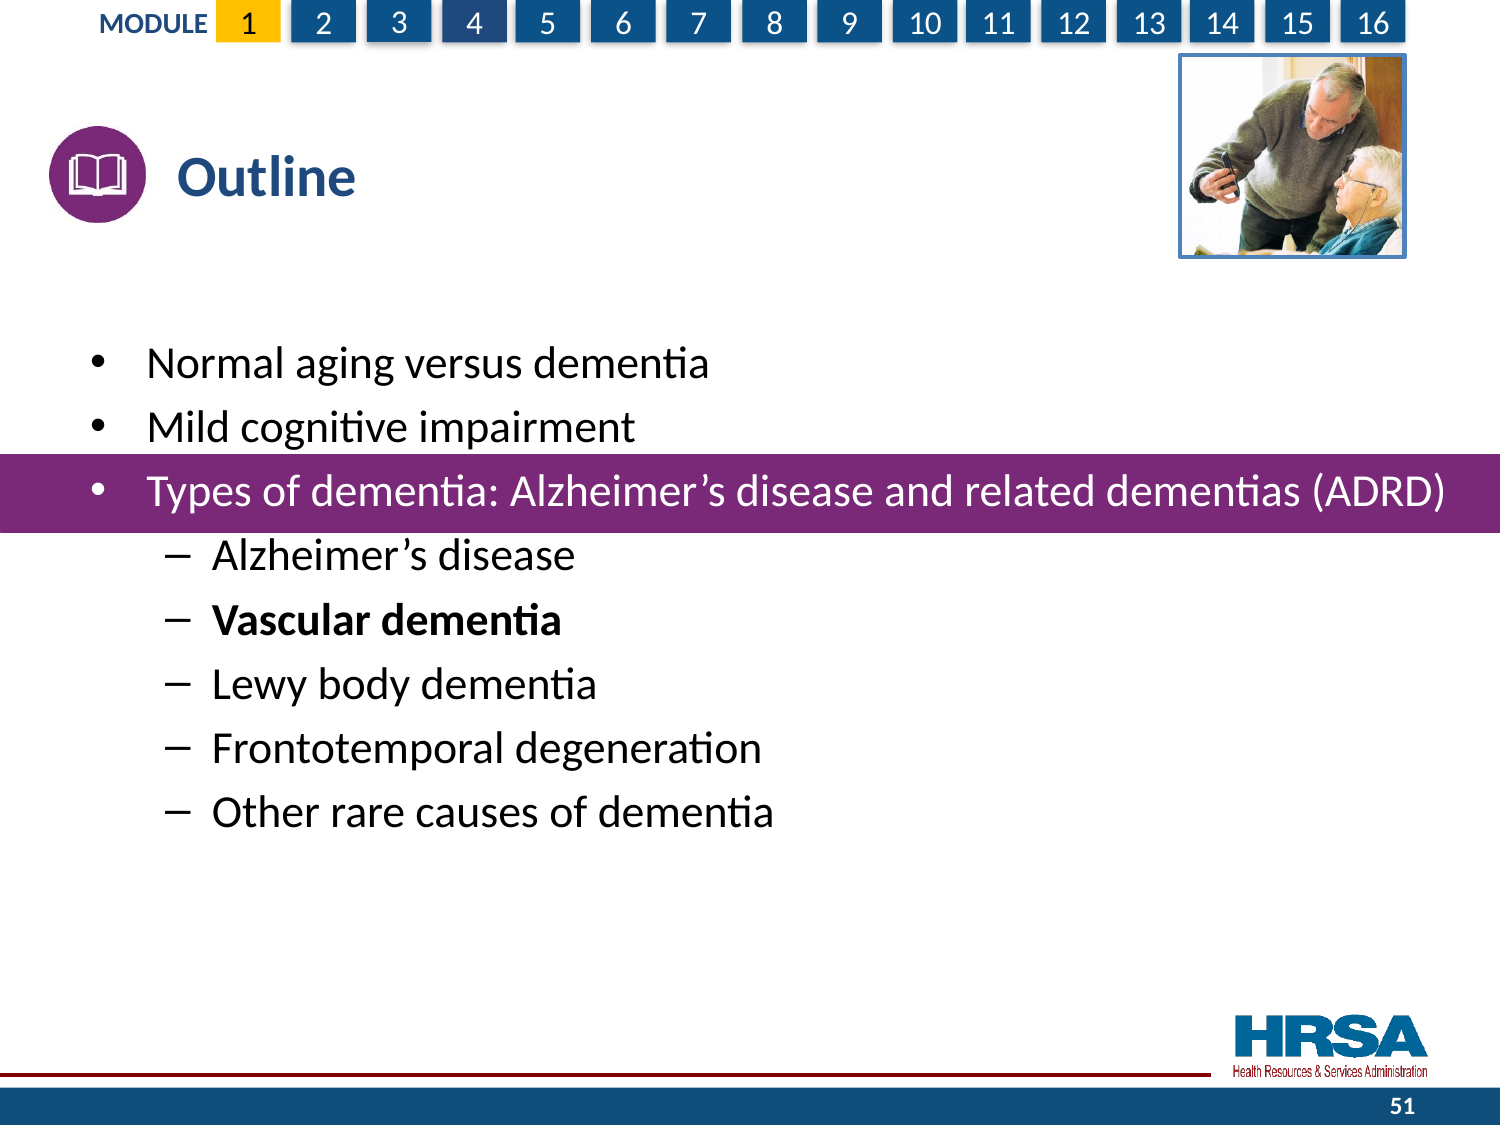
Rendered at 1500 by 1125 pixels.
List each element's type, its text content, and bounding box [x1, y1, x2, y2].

picture [0, 454, 1500, 533]
list Normal aging versus dementia Mild cognitive impairment Types of dementia: Alzheimer’s disease and related dementias (ADRD) Alzheimer’s disease Vascular dementia Lewy body dementia Frontotemporal degeneration Other rare causes of dementia [75, 325, 1484, 453]
picture [1210, 1002, 1450, 1083]
picture [1181, 56, 1403, 256]
picture [49, 126, 146, 223]
title Outline 5 [161, 130, 1176, 217]
list Normal aging versus dementia Mild cognitive impairment Types of dementia: Alzheimer’s disease and related dementias (ADRD) Alzheimer’s disease Vascular dementia Lewy body dementia Frontotemporal degeneration Other rare causes of dementia [75, 541, 1484, 943]
